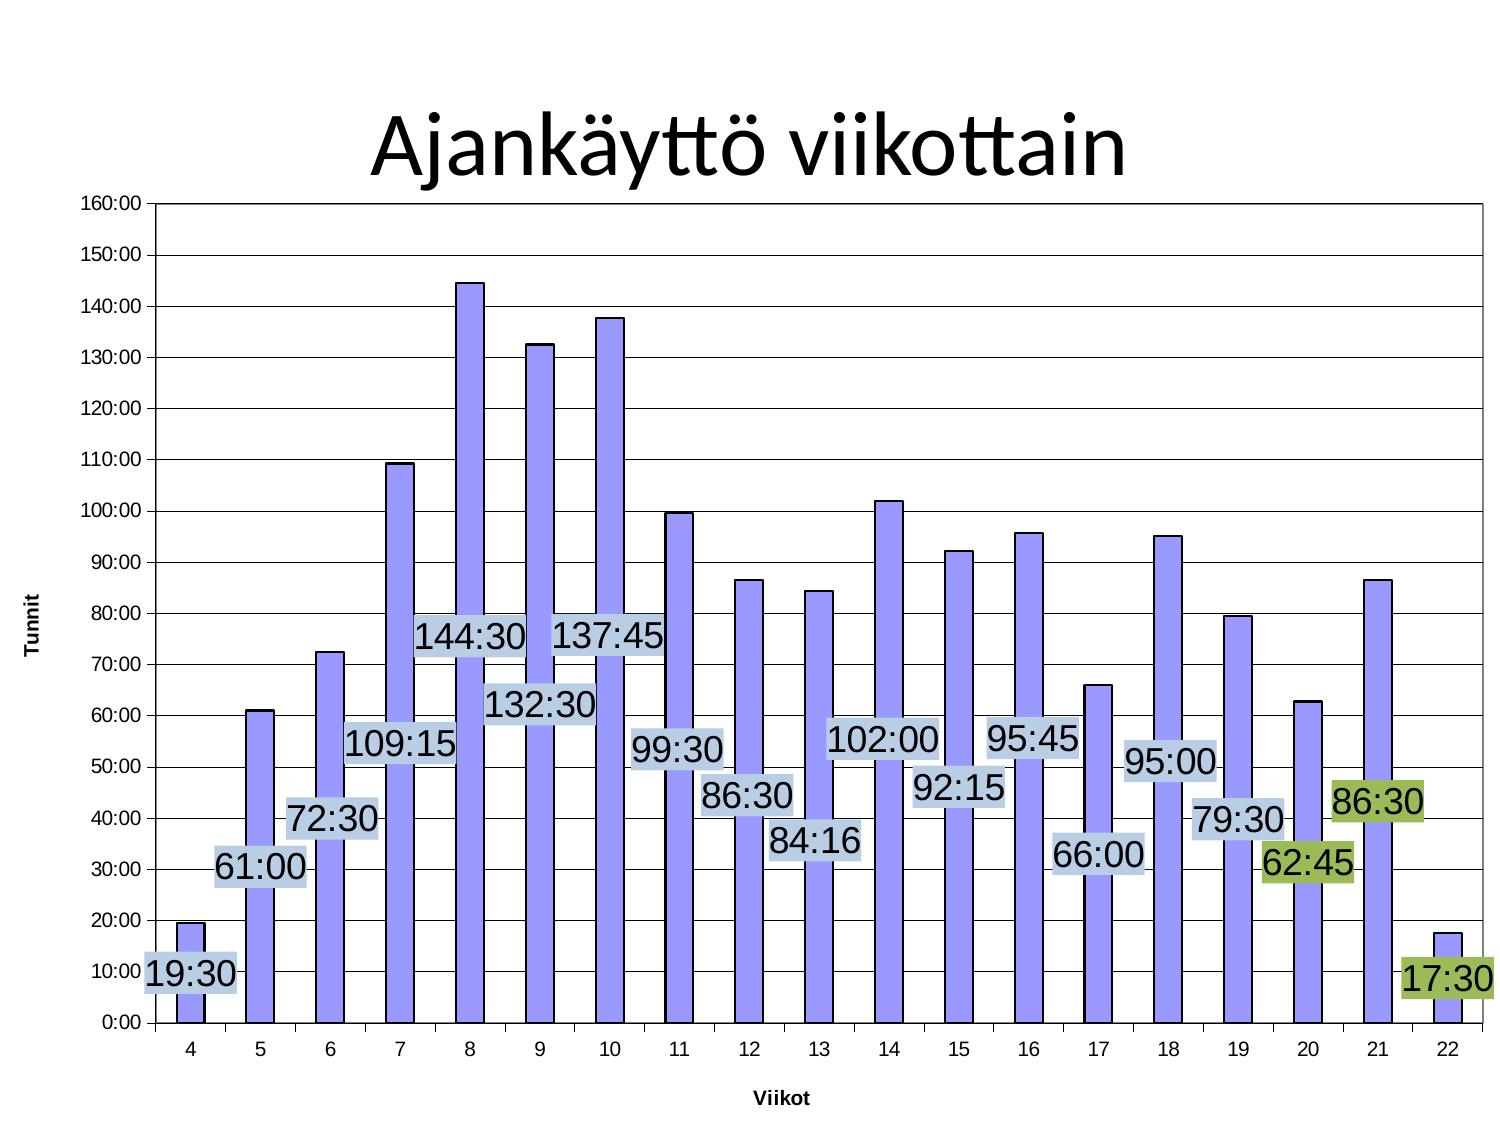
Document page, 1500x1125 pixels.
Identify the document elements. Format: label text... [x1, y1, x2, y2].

chart [0, 172, 1500, 1125]
title Ajankäyttö viikottain [75, 45, 1425, 171]
